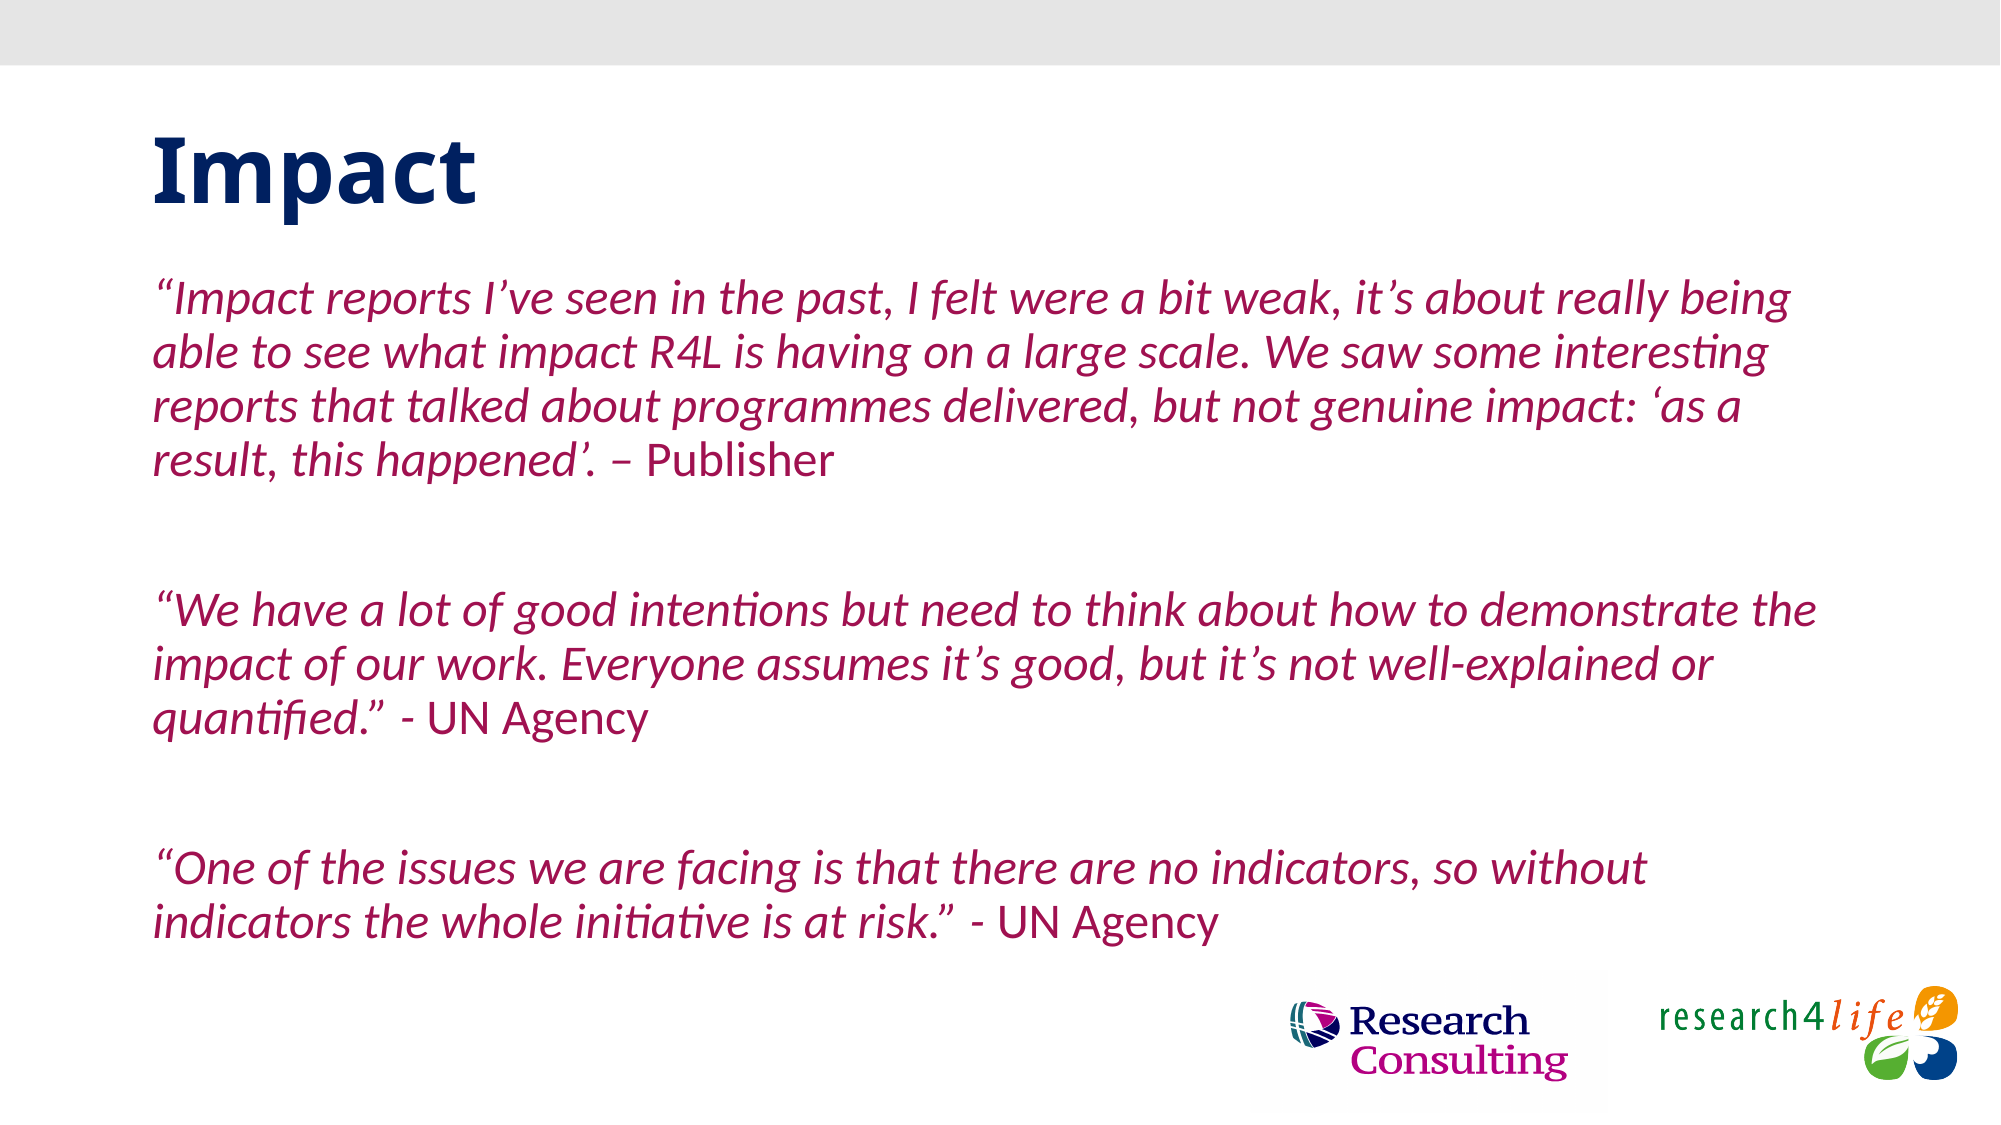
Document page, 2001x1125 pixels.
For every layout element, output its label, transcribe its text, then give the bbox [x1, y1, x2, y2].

picture [1250, 970, 1608, 1113]
picture [1661, 986, 1958, 1080]
list “Impact reports I’ve seen in the past, I felt were a bit weak, it’s about really being able to see what impact R4L is having on a large scale. We saw some interesting reports that talked about programmes delivered, but not genuine impact: ‘as a result, this happened’. – Publisher “We have a lot of good intentions but need to think about how to demonstrate the impact of our work. Everyone assumes it’s good, but it’s not well-explained or quantified.” - UN Agency “One of the issues we are facing is that there are no indicators, so without indicators the whole initiative is at risk.” - UN Agency [137, 264, 1863, 954]
title Impact [137, 117, 1338, 264]
